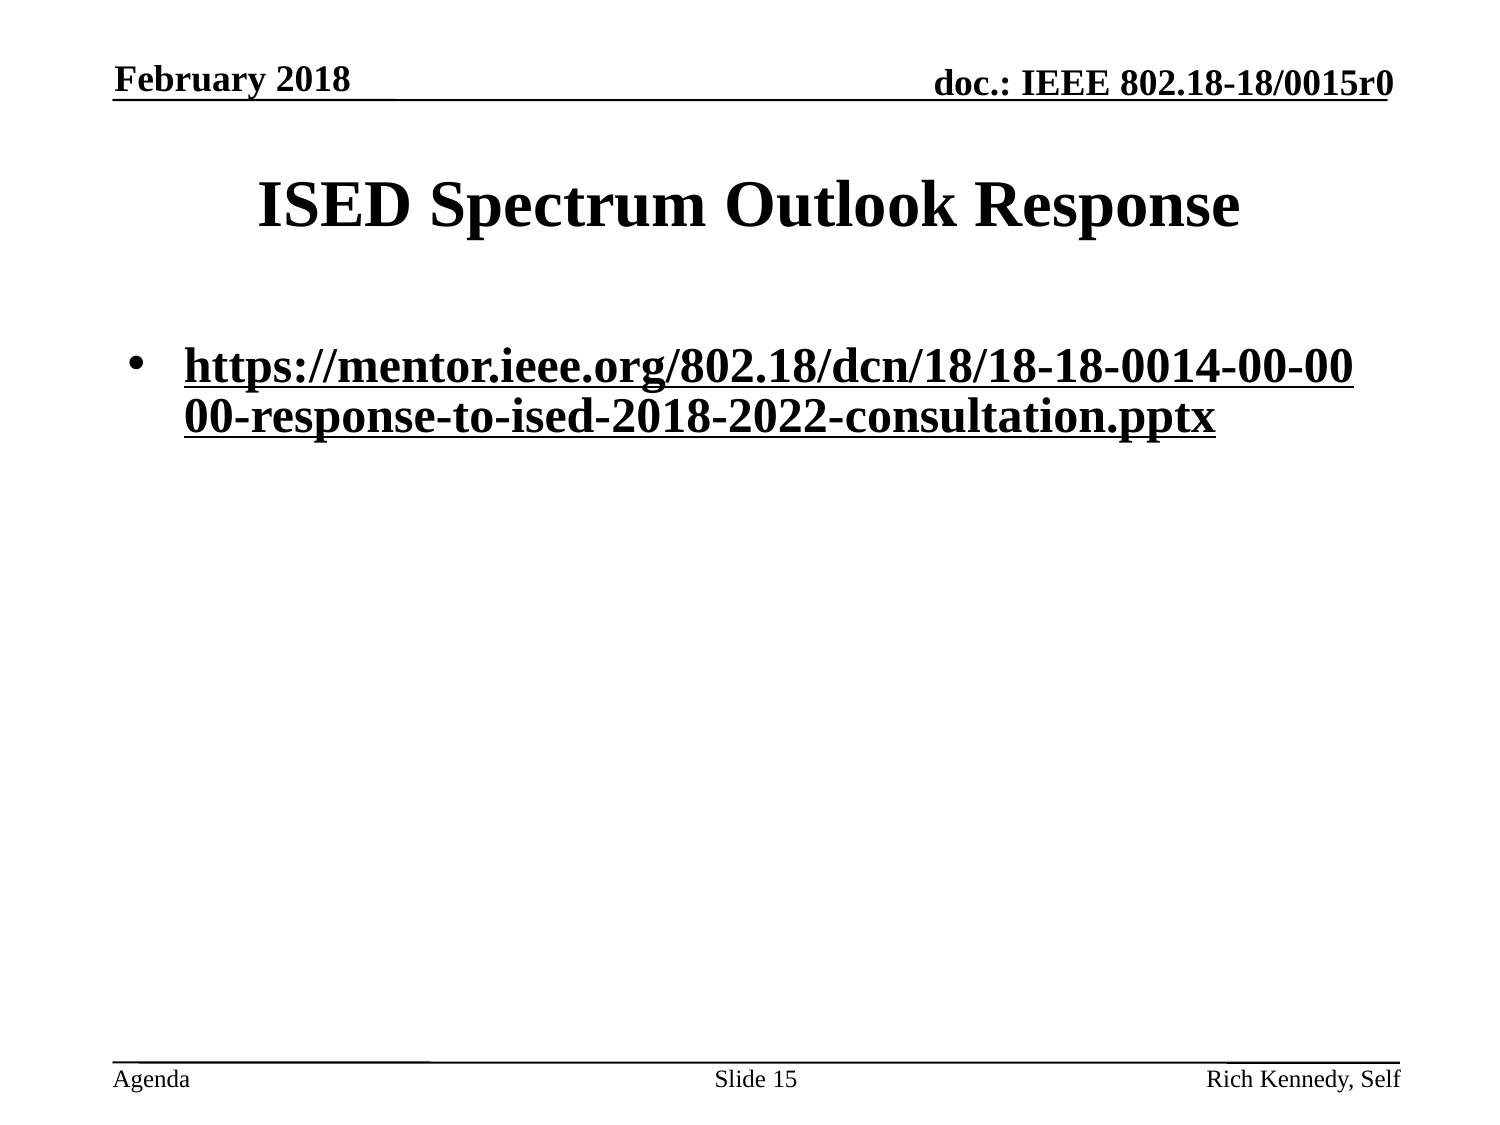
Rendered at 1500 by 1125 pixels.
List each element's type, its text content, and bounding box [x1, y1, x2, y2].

slide_number Slide 15 [712, 1061, 800, 1123]
footer Rich Kennedy, Self [878, 1061, 1402, 1093]
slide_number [114, 54, 423, 100]
list https://mentor.ieee.org/802.18/dcn/18/18-18-0014-00-0000-response-to-ised-2018-2022-consultation.pptx [112, 324, 1388, 1000]
title ISED Spectrum Outlook Response [112, 112, 1388, 288]
